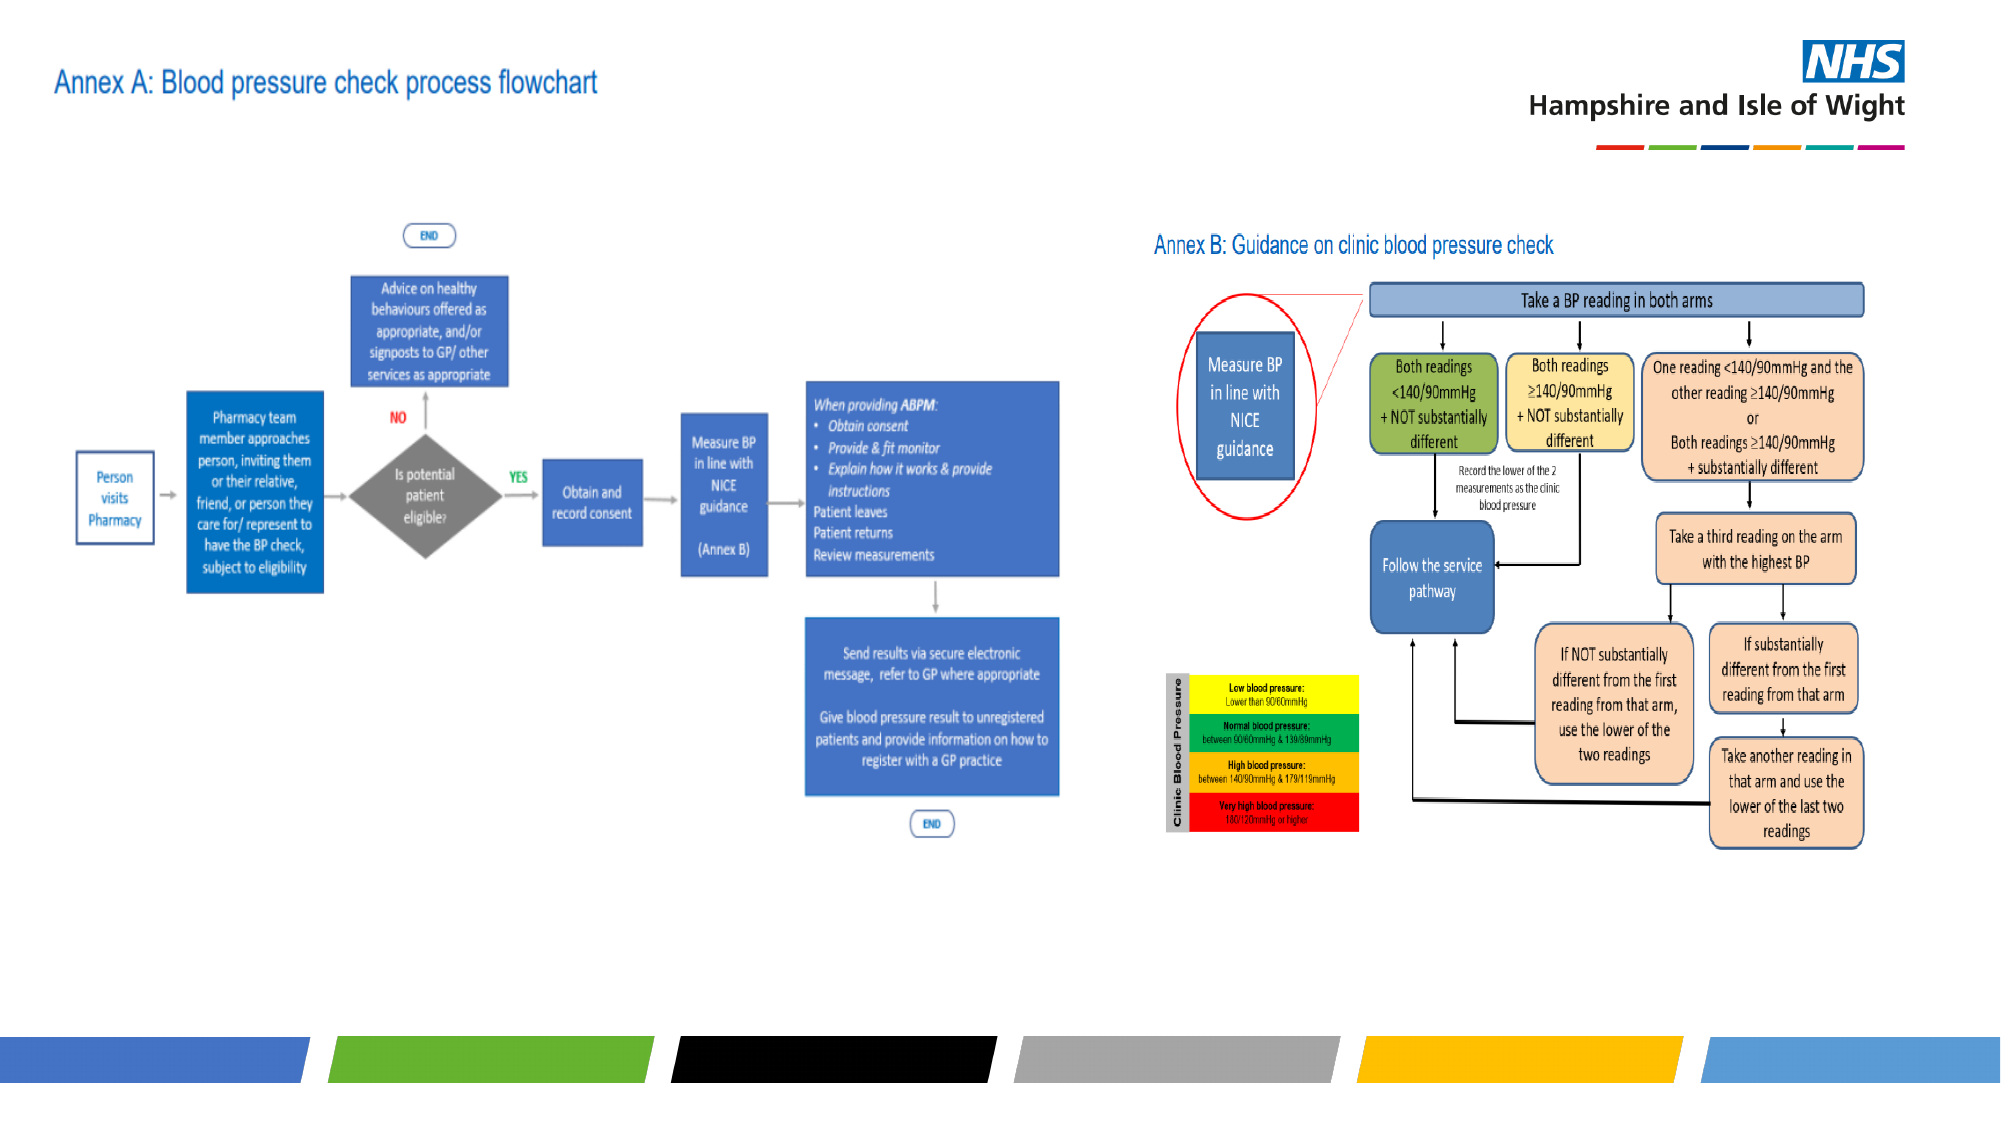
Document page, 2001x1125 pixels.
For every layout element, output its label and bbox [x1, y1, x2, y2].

picture [1012, 1036, 1342, 1083]
list [1110, 171, 1990, 1029]
picture [326, 1036, 656, 1083]
picture [1355, 1036, 1685, 1083]
picture [23, 42, 1151, 971]
picture [1699, 1037, 2001, 1083]
picture [0, 1037, 312, 1083]
picture [669, 1036, 999, 1083]
